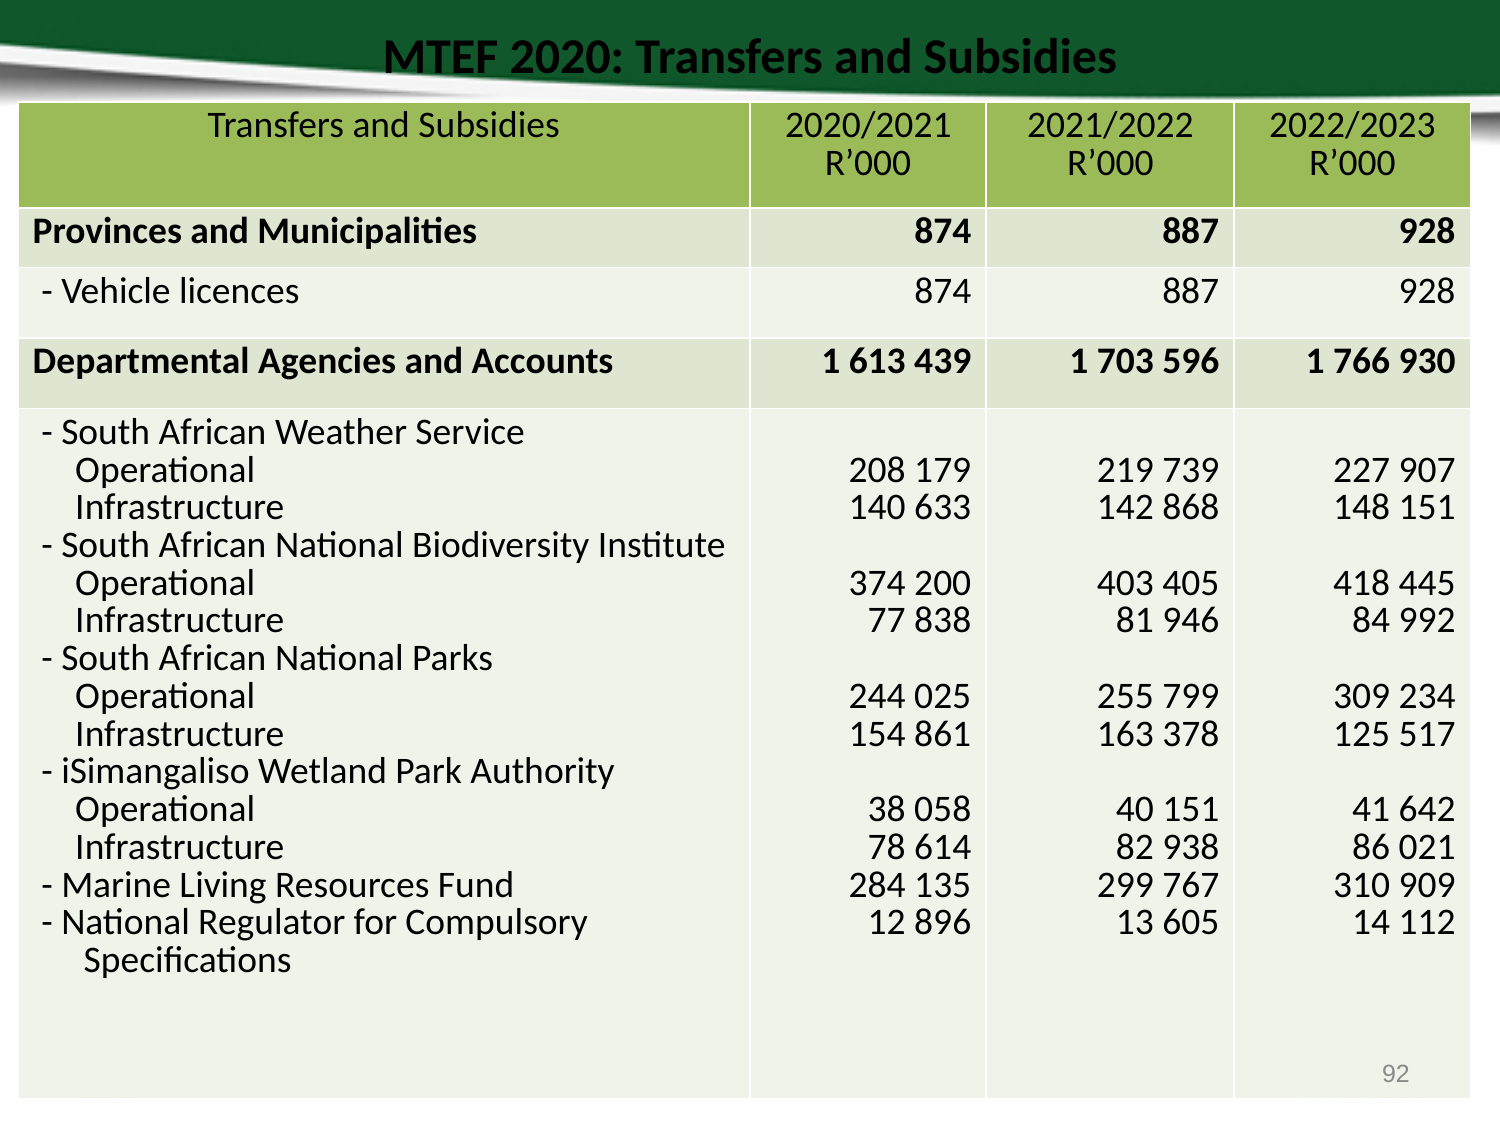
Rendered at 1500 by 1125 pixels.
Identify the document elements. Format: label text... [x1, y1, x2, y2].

table_header 2021/2022 R’000 [987, 103, 1233, 207]
table_cell 928 [1235, 209, 1470, 267]
table_cell Provinces and Municipalities [19, 209, 749, 267]
table_cell Departmental Agencies and Accounts [19, 339, 749, 408]
table_header Transfers and Subsidies [19, 103, 749, 207]
table_cell 928 [1235, 268, 1470, 337]
table_cell 1 766 930 [1235, 339, 1470, 408]
slide_number 92 [1074, 1042, 1425, 1103]
table_cell 1 613 439 [751, 339, 985, 408]
table_cell 874 [751, 268, 985, 337]
table_cell 874 [751, 209, 985, 267]
table_header 2022/2023 R’000 [1235, 103, 1470, 207]
table_cell 227 907 148 151 418 445 84 992 309 234 125 517 41 642 86 021 310 909 14 112 [1235, 409, 1470, 1098]
table_header 2020/2021 R’000 [751, 103, 985, 207]
table_cell 887 [987, 268, 1233, 337]
picture [0, 0, 1500, 1125]
table_cell 219 739 142 868 403 405 81 946 255 799 163 378 40 151 82 938 299 767 13 605 [987, 409, 1233, 1098]
table_cell 1 703 596 [987, 339, 1233, 408]
table_cell 887 [987, 209, 1233, 267]
title MTEF 2020: Transfers and Subsidies [17, 11, 1483, 96]
table_cell - South African Weather Service Operational Infrastructure - South African National Biodiversity Institute Operational Infrastructure - South African National Parks Operational Infrastructure - iSimangaliso Wetland Park Authority Operational Infrastructure - Marine Living Resources Fund - National Regulator for Compulsory Specifications [19, 409, 749, 1098]
table_cell - Vehicle licences [19, 268, 749, 337]
table_cell 208 179 140 633 374 200 77 838 244 025 154 861 38 058 78 614 284 135 12 896 [751, 409, 985, 1098]
